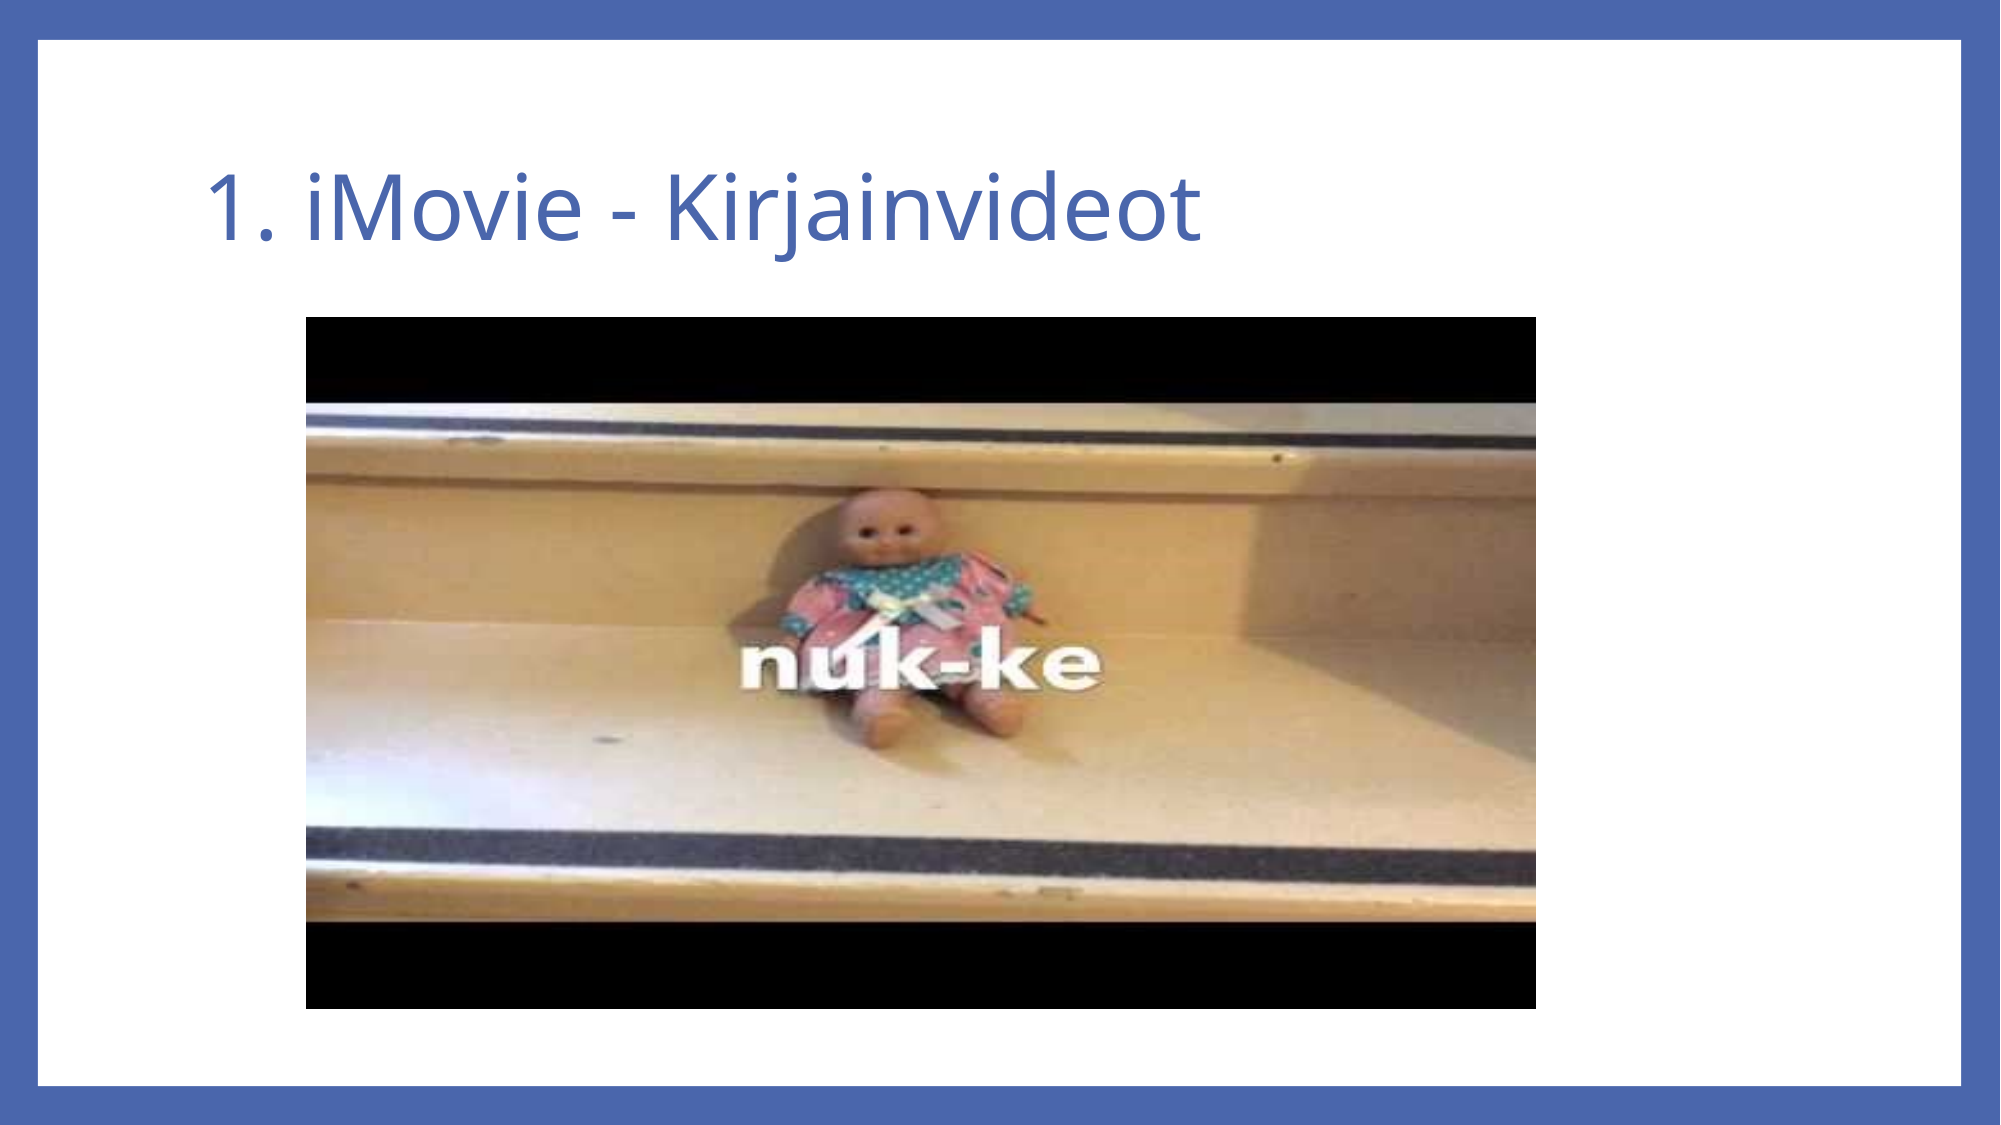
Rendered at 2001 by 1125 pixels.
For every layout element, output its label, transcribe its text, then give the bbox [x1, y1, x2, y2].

title 1. iMovie - Kirjainvideot [187, 99, 1808, 323]
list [305, 316, 1537, 1010]
